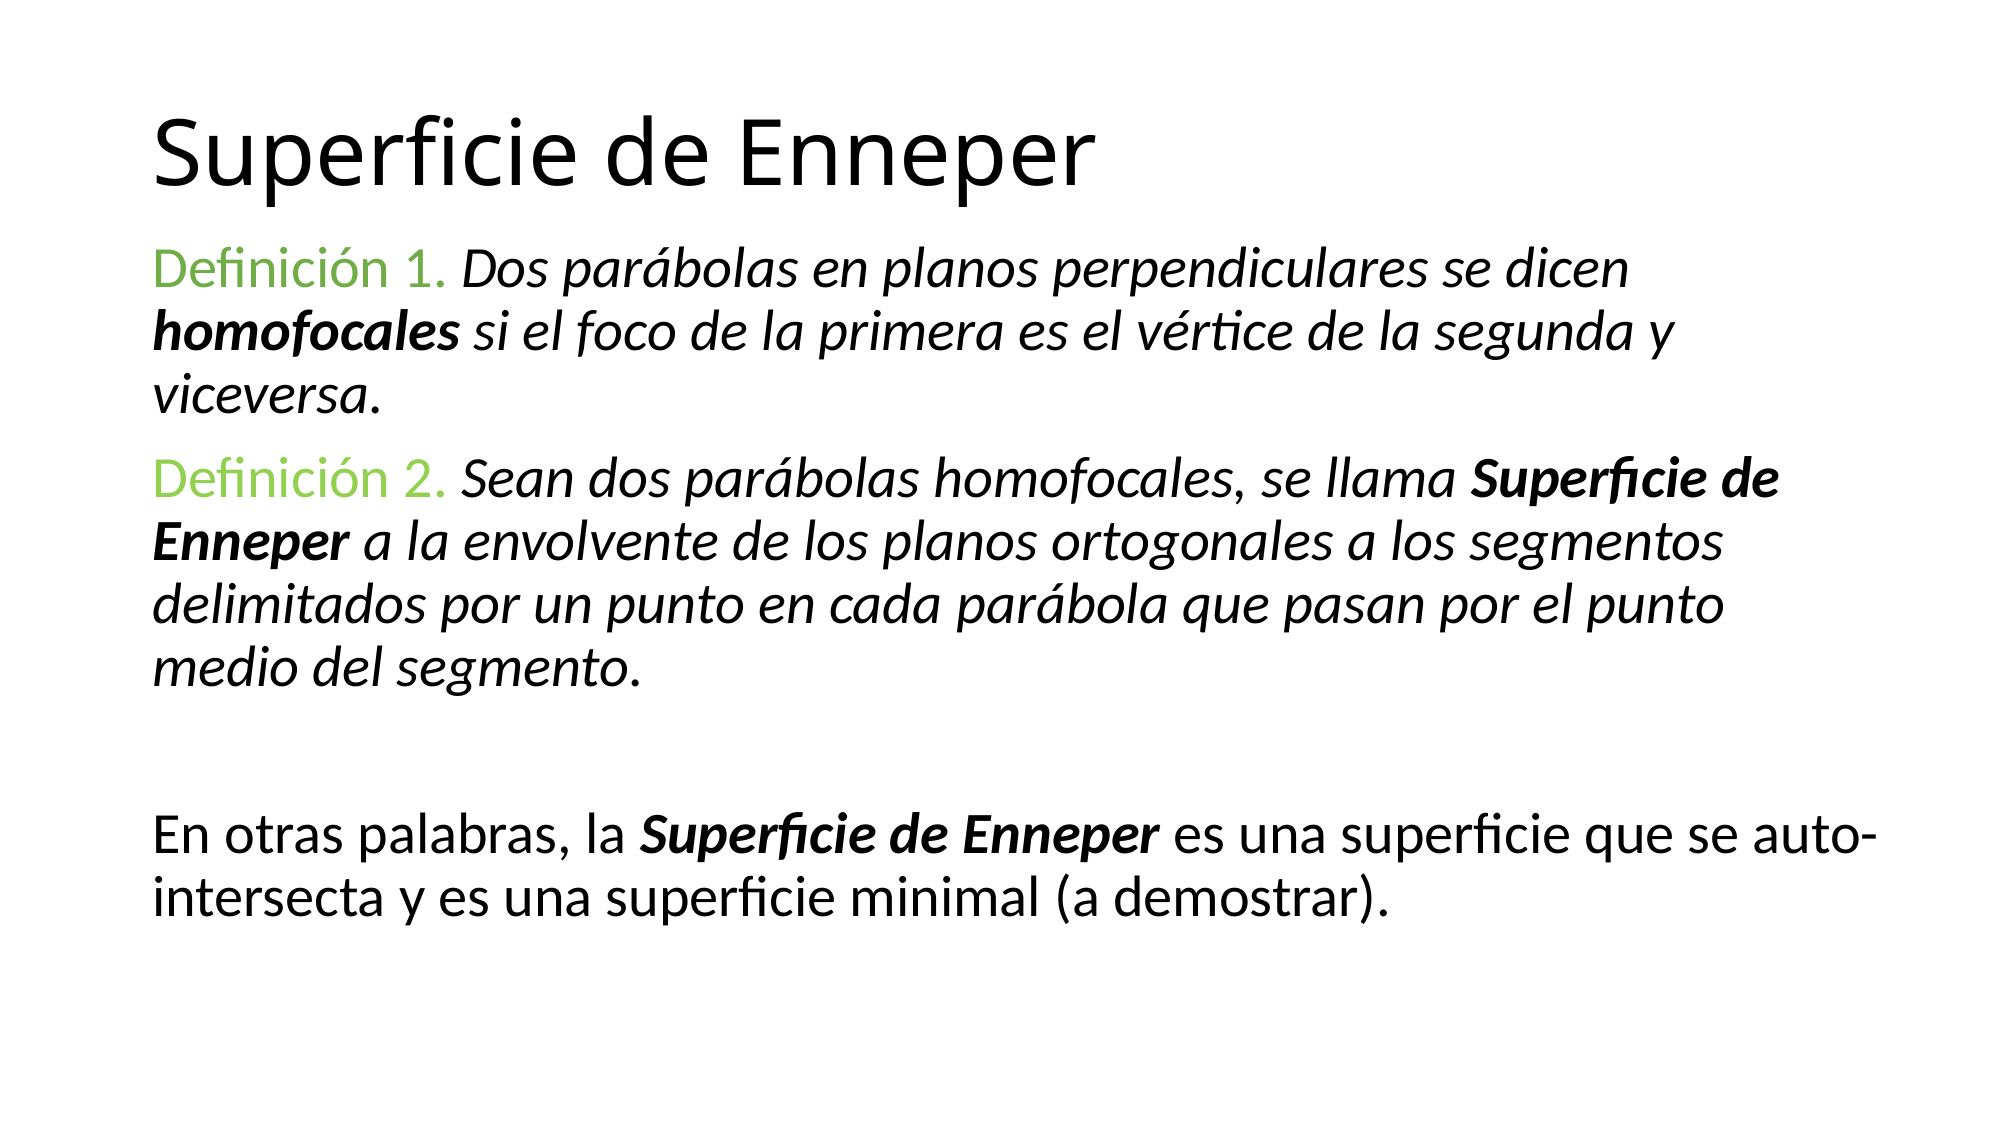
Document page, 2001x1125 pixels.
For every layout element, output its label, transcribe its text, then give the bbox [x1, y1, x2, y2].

title Superficie de Enneper [137, 46, 1863, 229]
list Definición 1. Dos parábolas en planos perpendiculares se dicen homofocales si el foco de la primera es el vértice de la segunda y viceversa. Definición 2. Sean dos parábolas homofocales, se llama Superficie de Enneper a la envolvente de los planos ortogonales a los segmentos delimitados por un punto en cada parábola que pasan por el punto medio del segmento. En otras palabras, la Superficie de Enneper es una superficie que se auto-intersecta y es una superficie minimal (a demostrar). [137, 229, 1898, 944]
